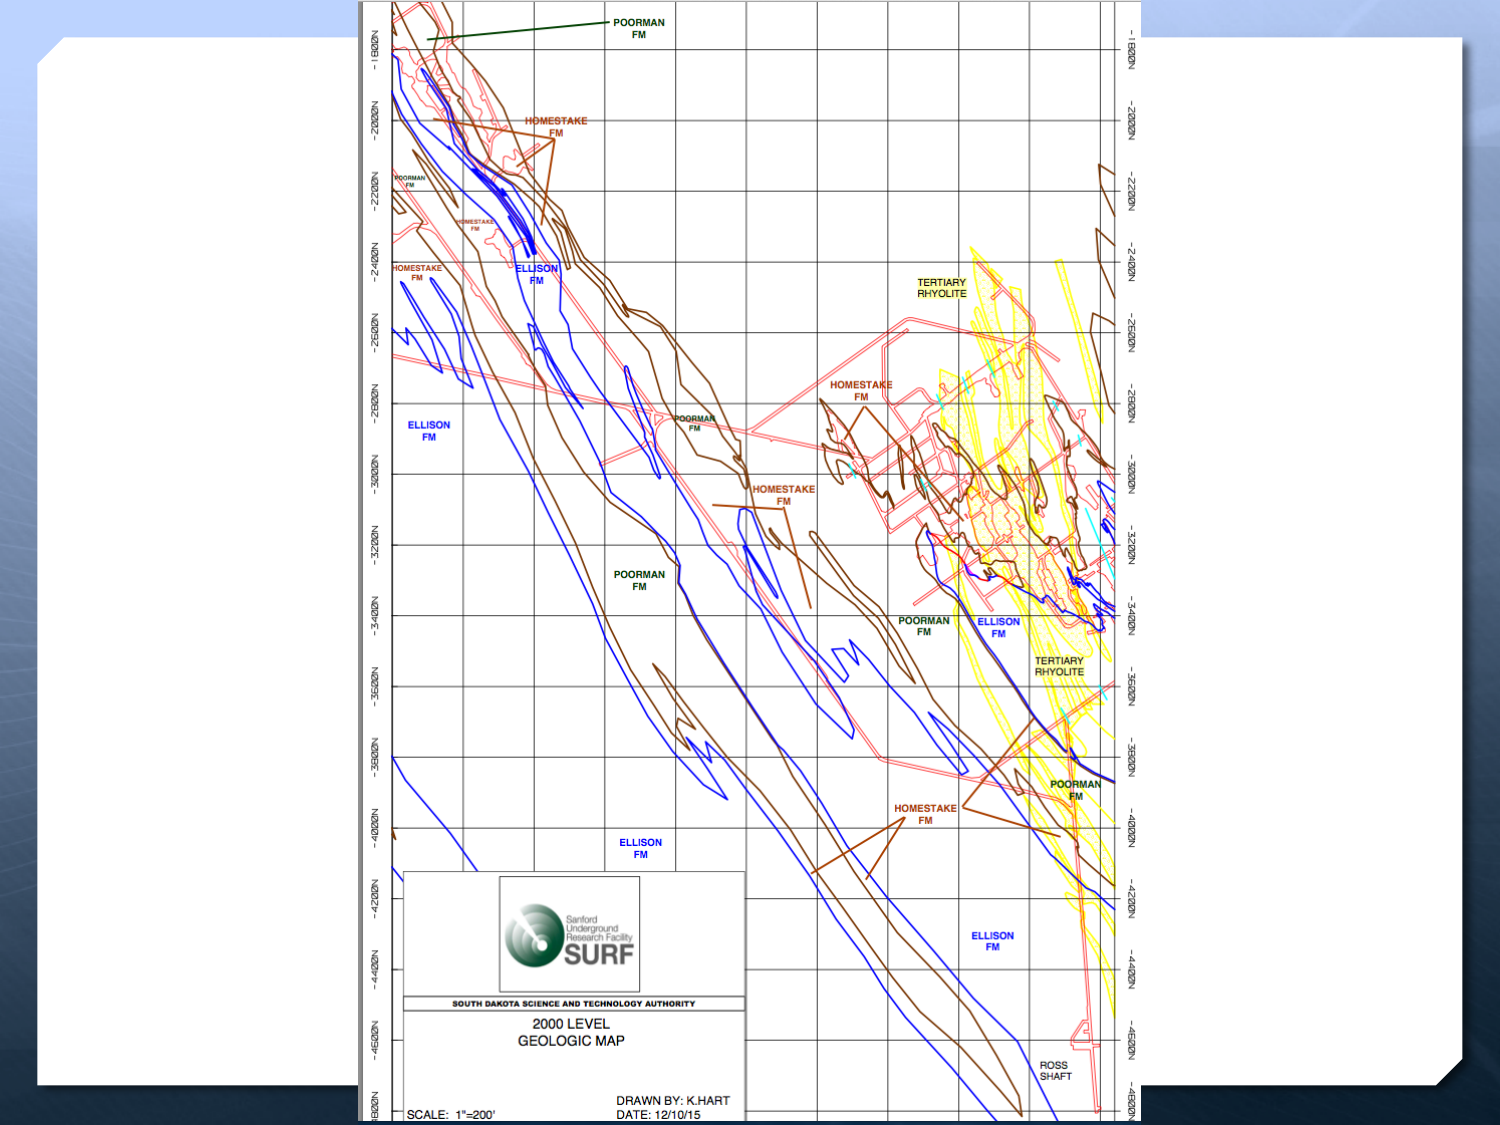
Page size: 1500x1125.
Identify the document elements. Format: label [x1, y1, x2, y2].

picture [357, 0, 1141, 1125]
